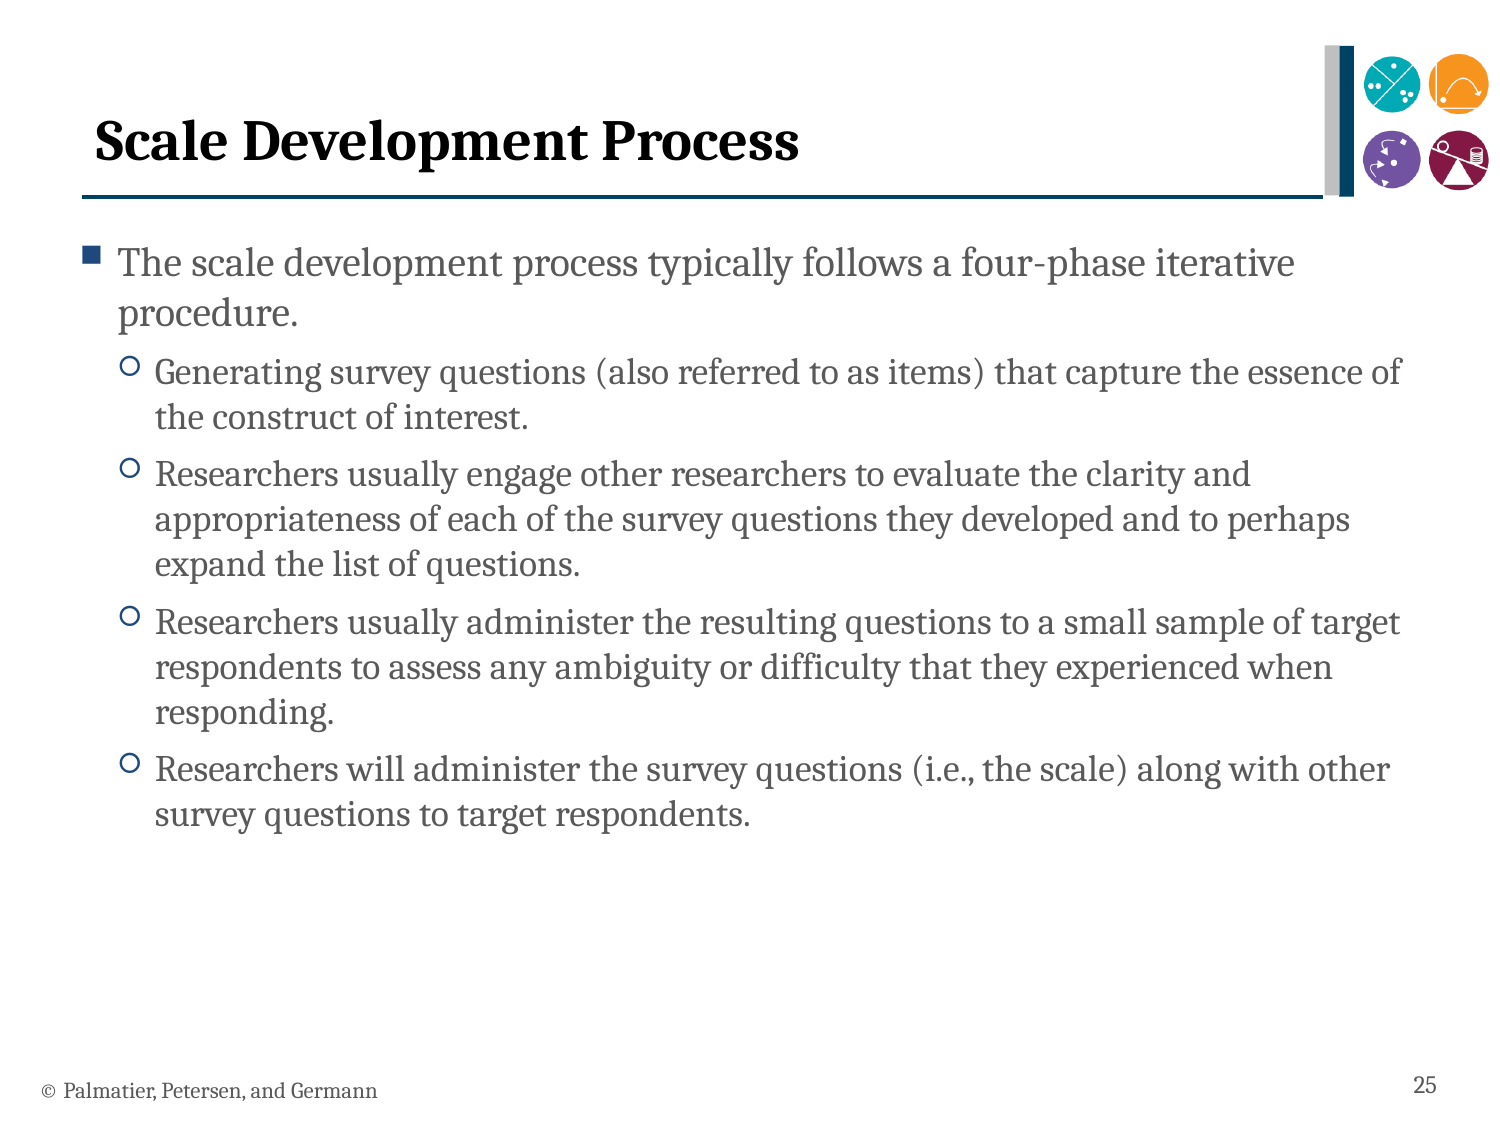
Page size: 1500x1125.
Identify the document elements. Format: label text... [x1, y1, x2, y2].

picture [1357, 45, 1496, 118]
picture [1357, 123, 1497, 194]
list The scale development process typically follows a four-phase iterative procedure. Generating survey questions (also referred to as items) that capture the essence of the construct of interest. Researchers usually engage other researchers to evaluate the clarity and appropriateness of each of the survey questions they developed and to perhaps expand the list of questions. Researchers usually administer the resulting questions to a small sample of target respondents to assess any ambiguity or difficulty that they experienced when responding. Researchers will administer the survey questions (i.e., the scale) along with other survey questions to target respondents. [64, 226, 1436, 1031]
title Scale Development Process [81, 94, 1322, 226]
footer © Palmatier, Petersen, and Germann [23, 1059, 1029, 1120]
slide_number 25 [1361, 1053, 1453, 1114]
